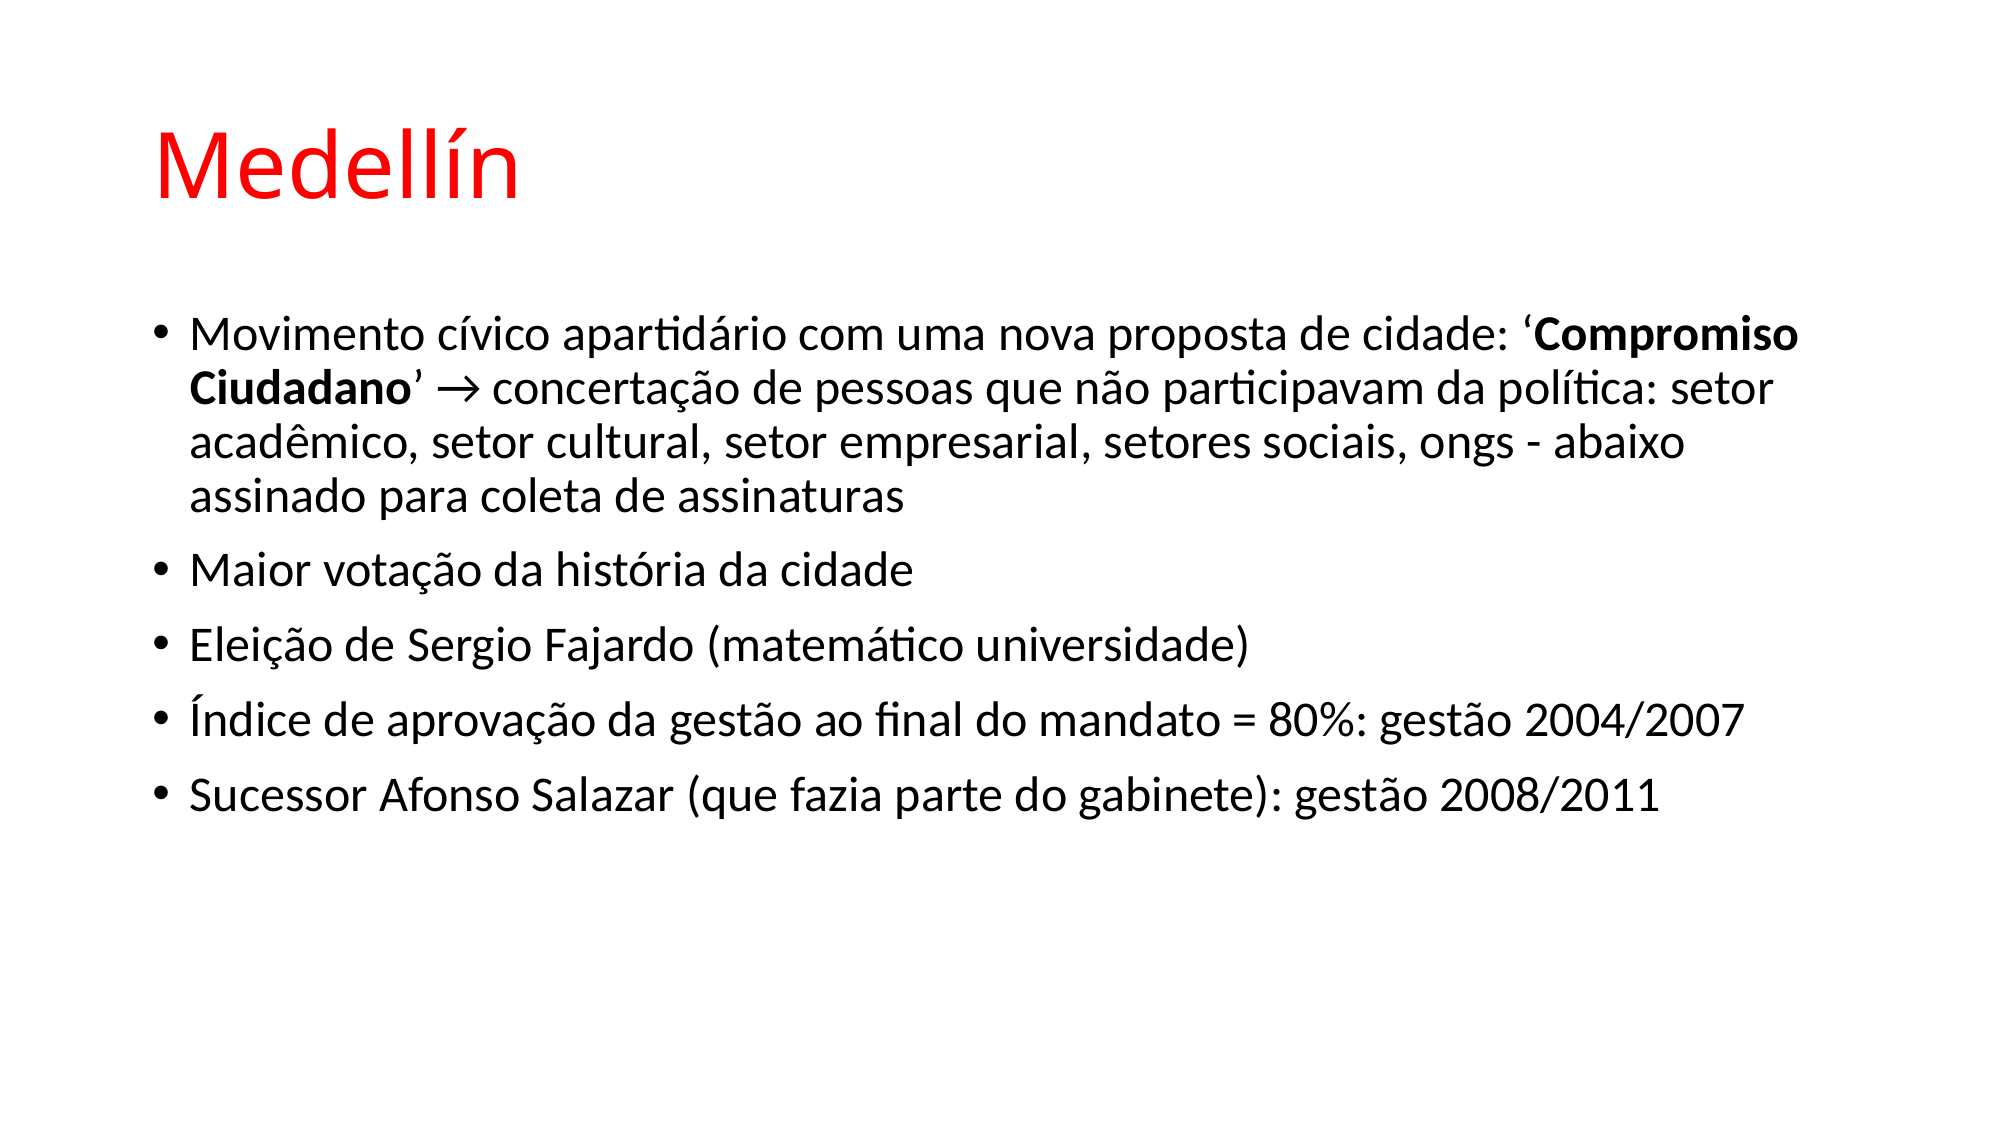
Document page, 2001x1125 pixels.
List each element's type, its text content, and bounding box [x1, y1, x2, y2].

list Movimento cívico apartidário com uma nova proposta de cidade: ‘Compromiso Ciudadano’ → concertação de pessoas que não participavam da política: setor acadêmico, setor cultural, setor empresarial, setores sociais, ongs - abaixo assinado para coleta de assinaturas Maior votação da história da cidade Eleição de Sergio Fajardo (matemático universidade) Índice de aprovação da gestão ao final do mandato = 80%: gestão 2004/2007 Sucessor Afonso Salazar (que fazia parte do gabinete): gestão 2008/2011 [137, 299, 1863, 1014]
title Medellín [137, 59, 1863, 278]
